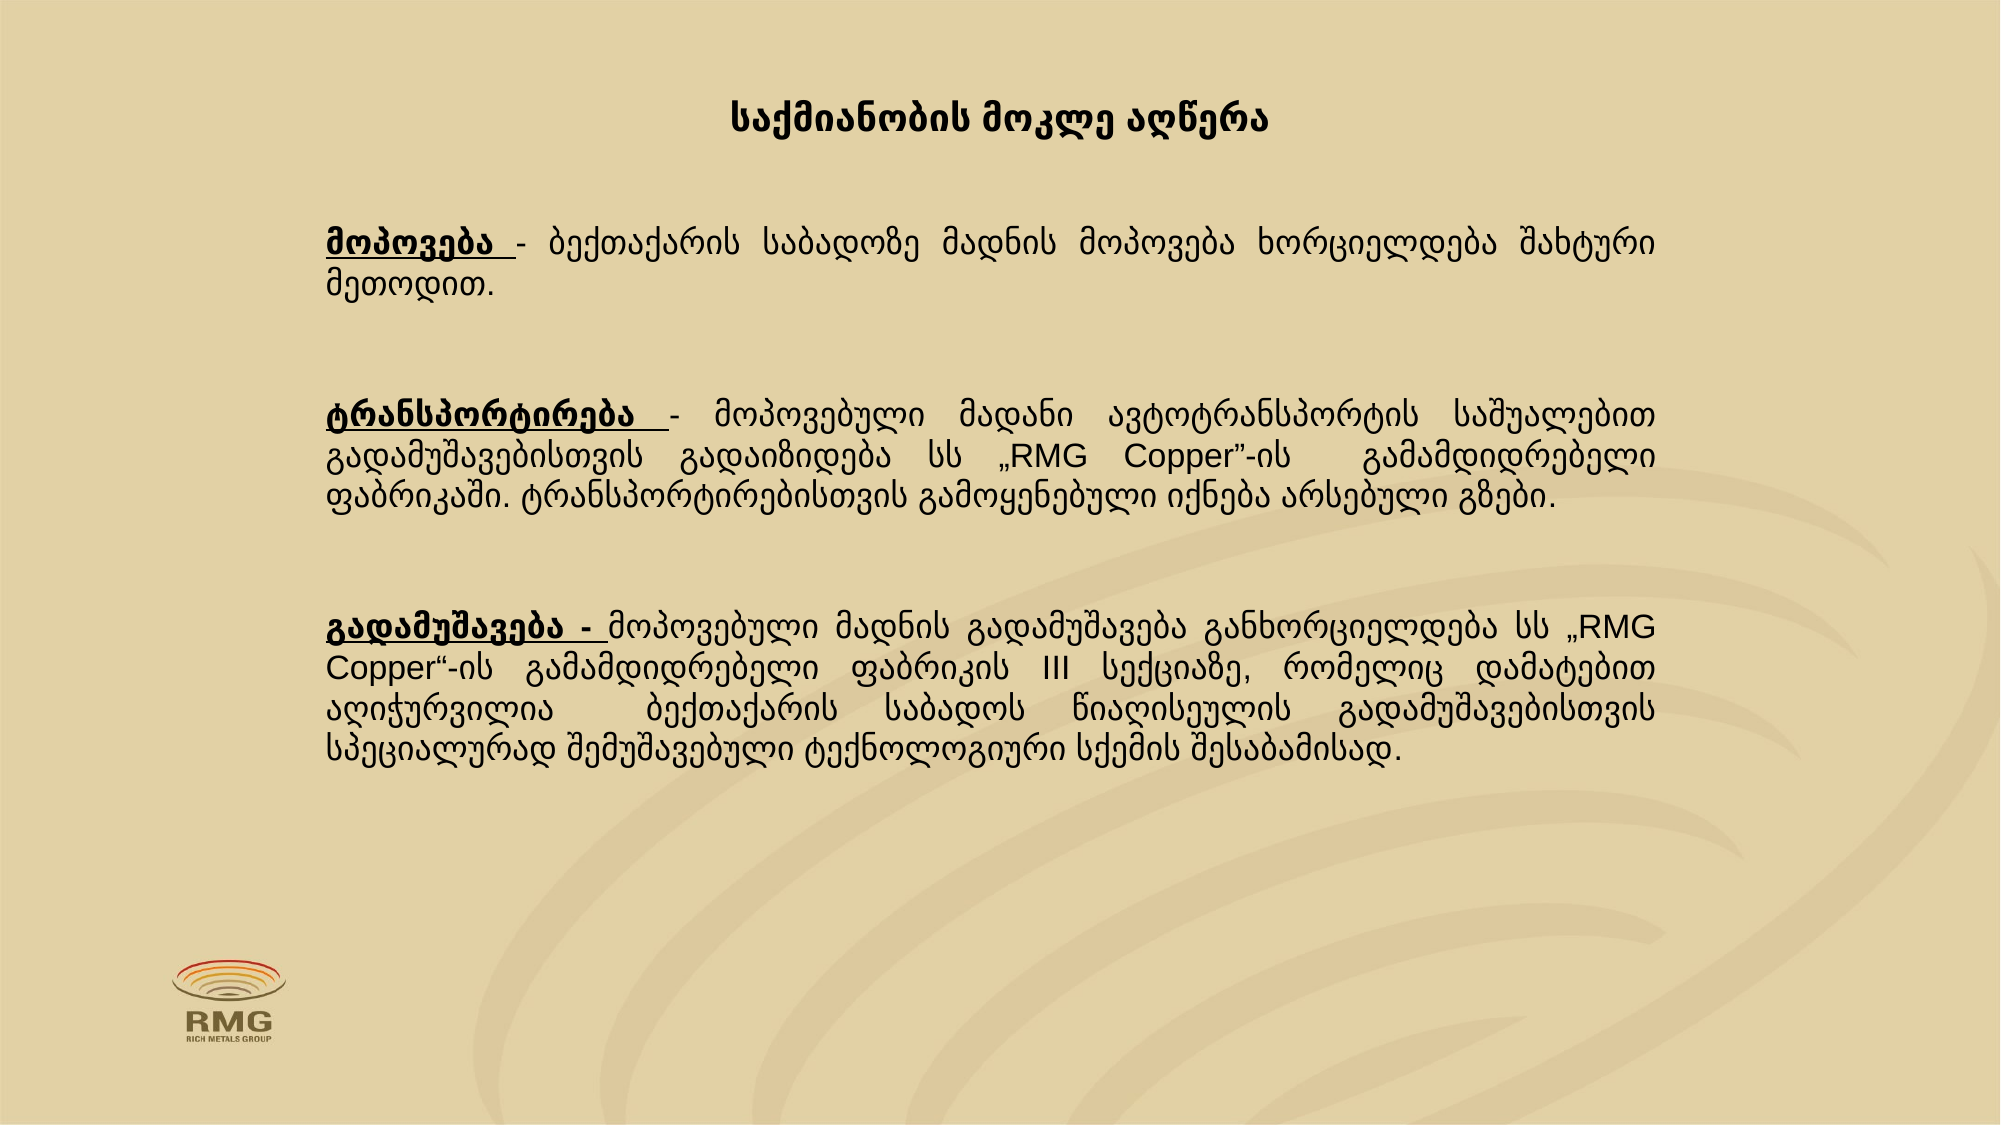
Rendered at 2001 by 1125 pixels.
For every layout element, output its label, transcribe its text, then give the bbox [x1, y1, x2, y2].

picture [0, 0, 2001, 1125]
subtitle მოპოვება - ბექთაქარის საბადოზე მადნის მოპოვება ხორციელდება შახტური მეთოდით. ტრანსპორტირება - მოპოვებული მადანი ავტოტრანსპორტის საშუალებით გადამუშავებისთვის გადაიზიდება სს „RMG Copper”-ის გამამდიდრებელი ფაბრიკაში. ტრანსპორტირებისთვის გამოყენებული იქნება არსებული გზები. გადამუშავება - მოპოვებული მადნის გადამუშავება განხორციელდება სს „RMG Copper“-ის გამამდიდრებელი ფაბრიკის III სექციაზე, რომელიც დამატებით აღიჭურვილია ბექთაქარის საბადოს წიაღისეულის გადამუშავებისთვის სპეციალურად შემუშავებული ტექნოლოგიური სქემის შესაბამისად. [310, 213, 1672, 834]
title საქმიანობის მოკლე აღწერა [249, 87, 1750, 147]
